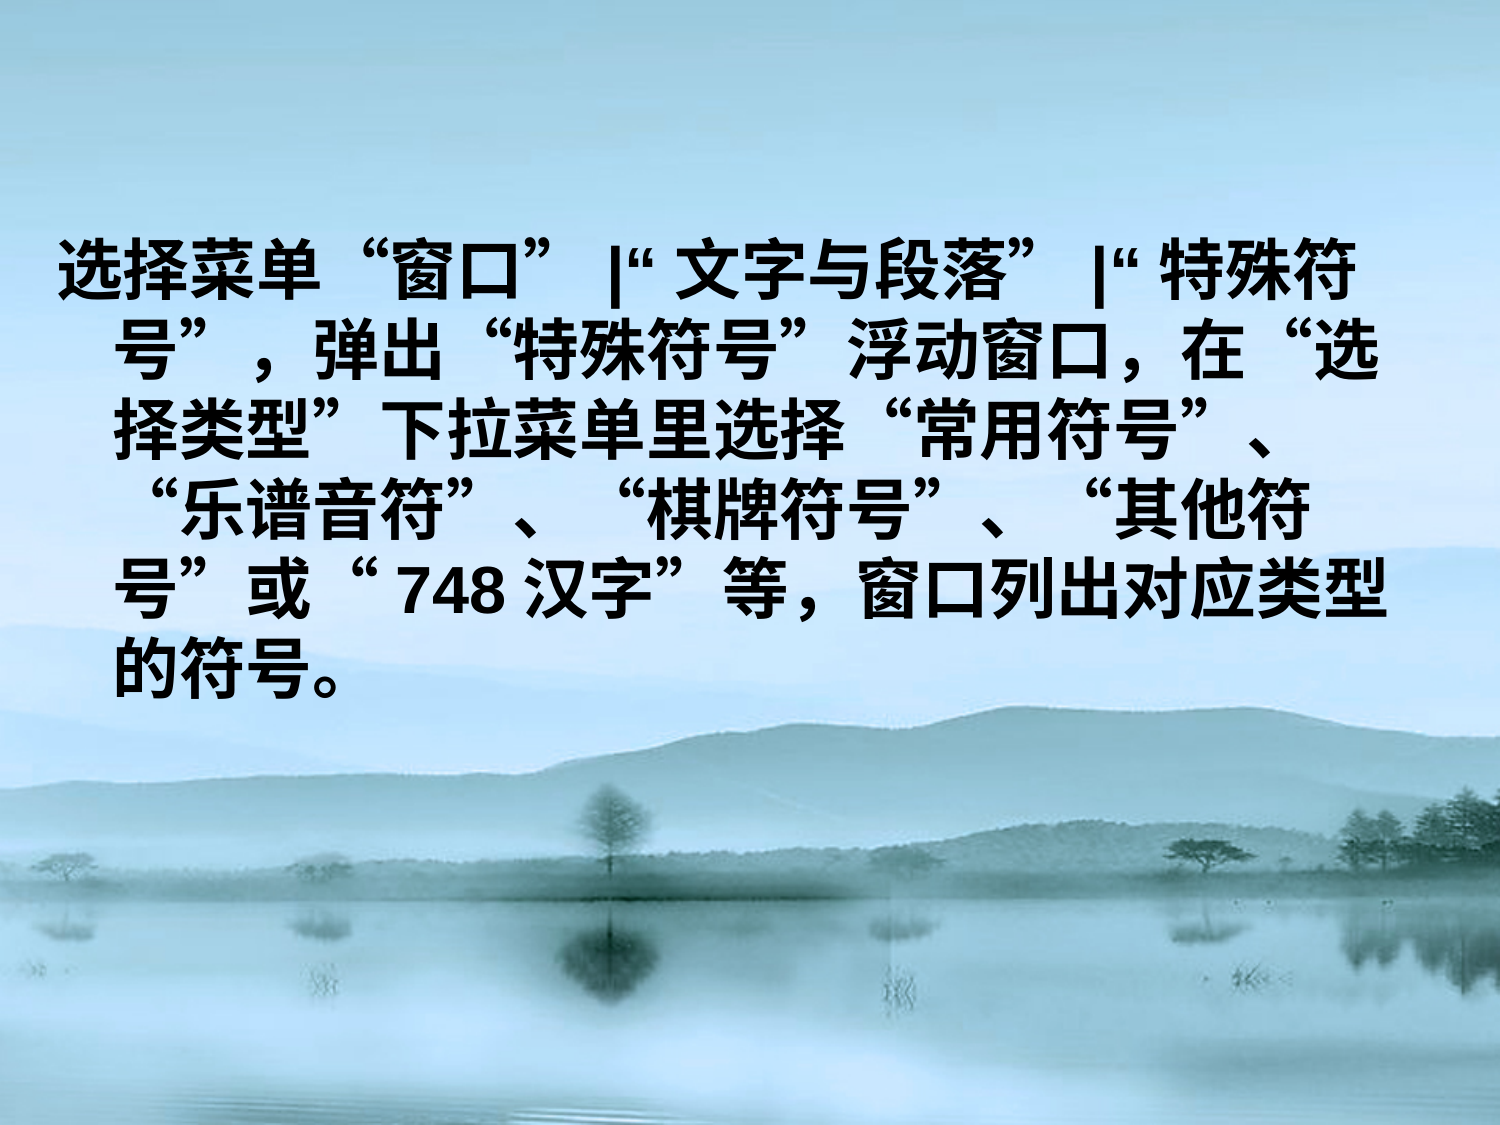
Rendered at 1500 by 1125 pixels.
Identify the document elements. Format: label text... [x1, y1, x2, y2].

picture [0, 0, 1500, 1125]
list 选择菜单“窗口”|“文字与段落”|“特殊符号”，弹出“特殊符号”浮动窗口，在“选择类型”下拉菜单里选择“常用符号”、“乐谱音符”、“棋牌符号”、“其他符号”或“748汉字”等，窗口列出对应类型的符号。 [41, 220, 1459, 1083]
